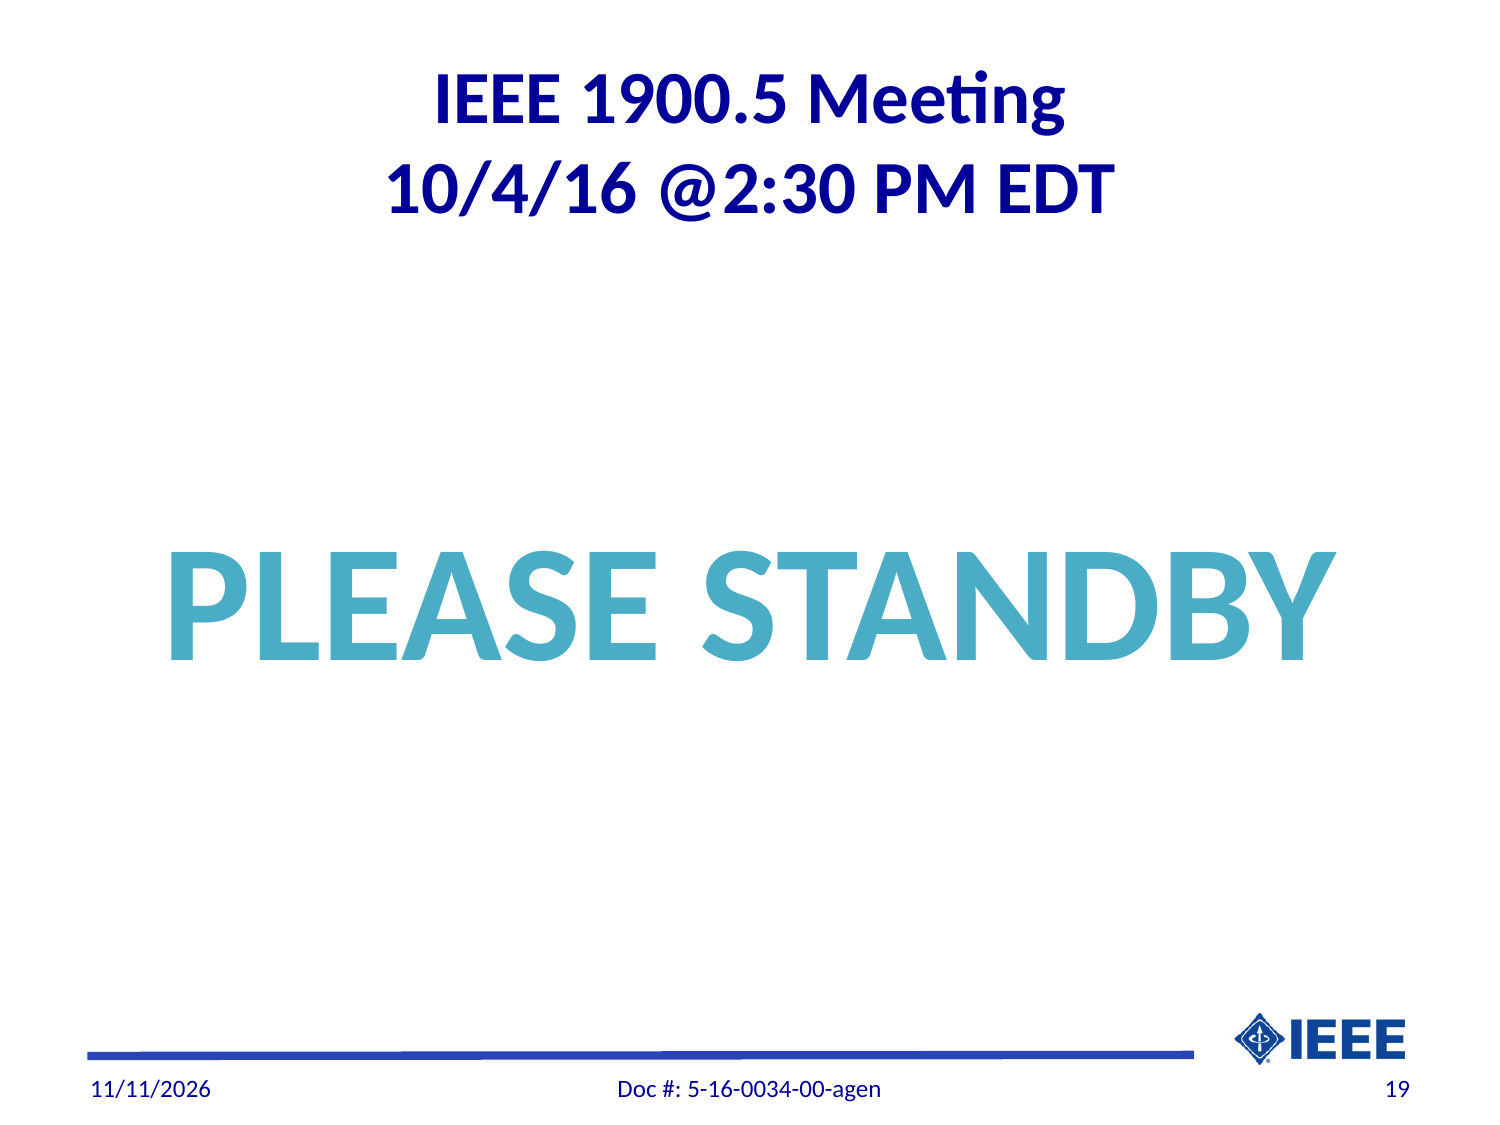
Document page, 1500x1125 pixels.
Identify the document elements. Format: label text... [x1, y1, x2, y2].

title IEEE 1900.5 Meeting 10/4/16 @2:30 PM EDT [75, 45, 1425, 233]
text_box PLEASE STANDBY [147, 486, 1353, 702]
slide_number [75, 1057, 425, 1118]
picture [1231, 1011, 1406, 1057]
footer Doc #: 5-16-0034-00-agen [512, 1057, 988, 1118]
slide_number 19 [1074, 1057, 1425, 1118]
